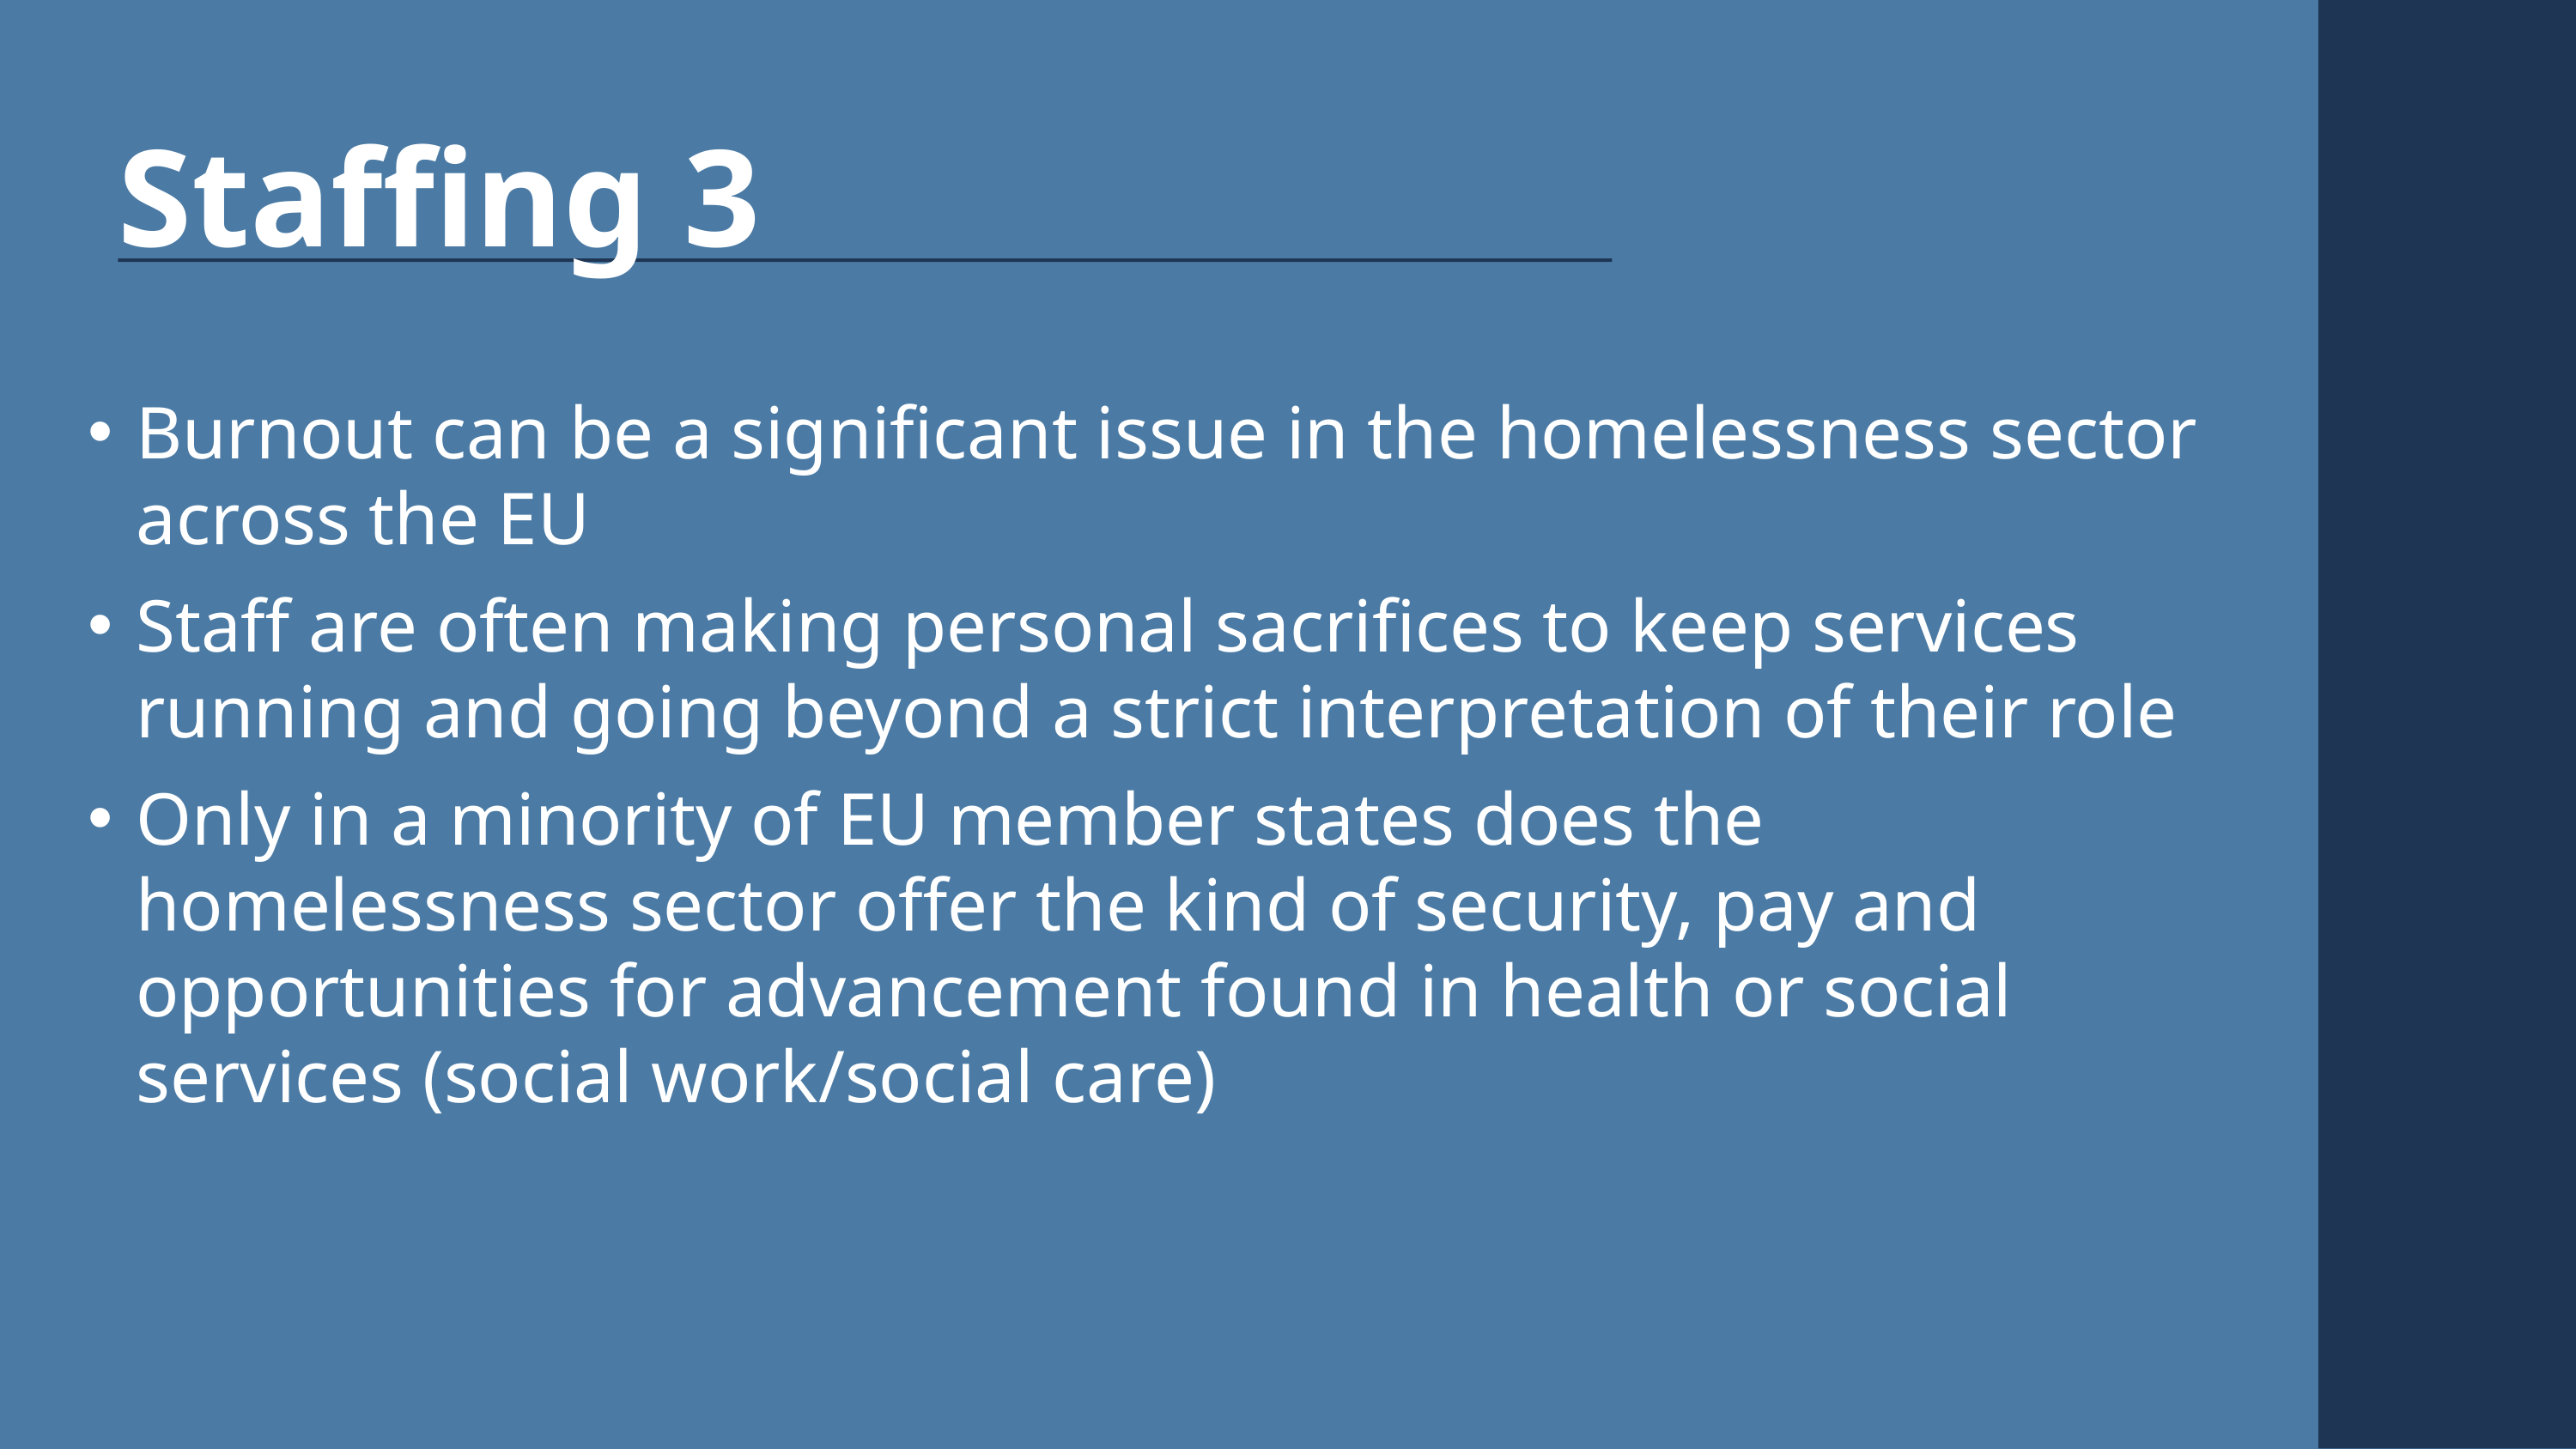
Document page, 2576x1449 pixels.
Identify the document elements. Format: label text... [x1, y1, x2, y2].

text_box [2318, 0, 2576, 1449]
text_box Burnout can be a significant issue in the homelessness sector across the EU Staff are often making personal sacrifices to keep services running and going beyond a strict interpretation of their role Only in a minority of EU member states does the homelessness sector offer the kind of security, pay and opportunities for advancement found in health or social services (social work/social care) [75, 380, 2233, 1410]
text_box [118, 85, 1613, 264]
